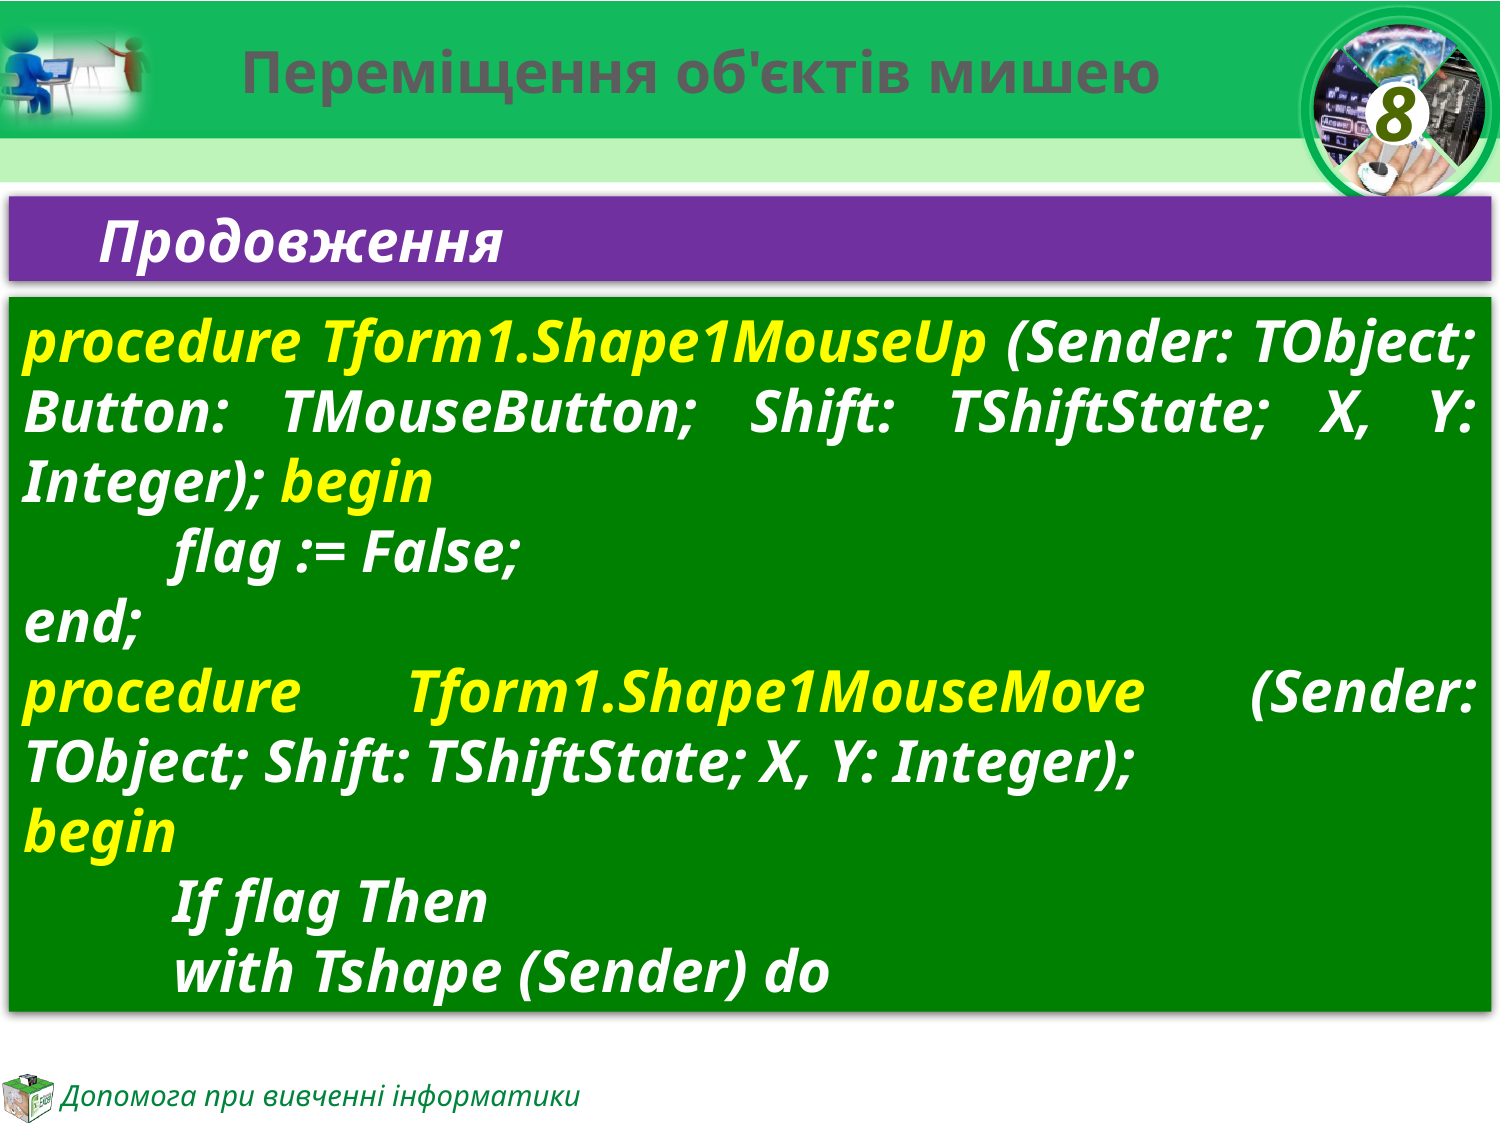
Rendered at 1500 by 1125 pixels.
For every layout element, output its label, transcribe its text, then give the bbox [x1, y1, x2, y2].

picture [1338, 135, 1457, 196]
picture [0, 1073, 56, 1125]
text_box procedure Tform1.Shape1MouseUp (Sender: TObject; Button: TMouseButton; Shift: TShiftState; X, Y: Integer); begin flag := False; end; procedure Tform1.Shape1MouseMove (Sender: TObject; Shift: TShiftState; X, Y: Integer); begin If flag Then with Tshape (Sender) do [8, 297, 1492, 1012]
picture [312, 1071, 353, 1124]
text_box Продовження [8, 196, 1492, 281]
picture [0, 16, 160, 142]
picture [1313, 24, 1486, 169]
title Переміщення об'єктів мишею [144, 26, 1258, 114]
